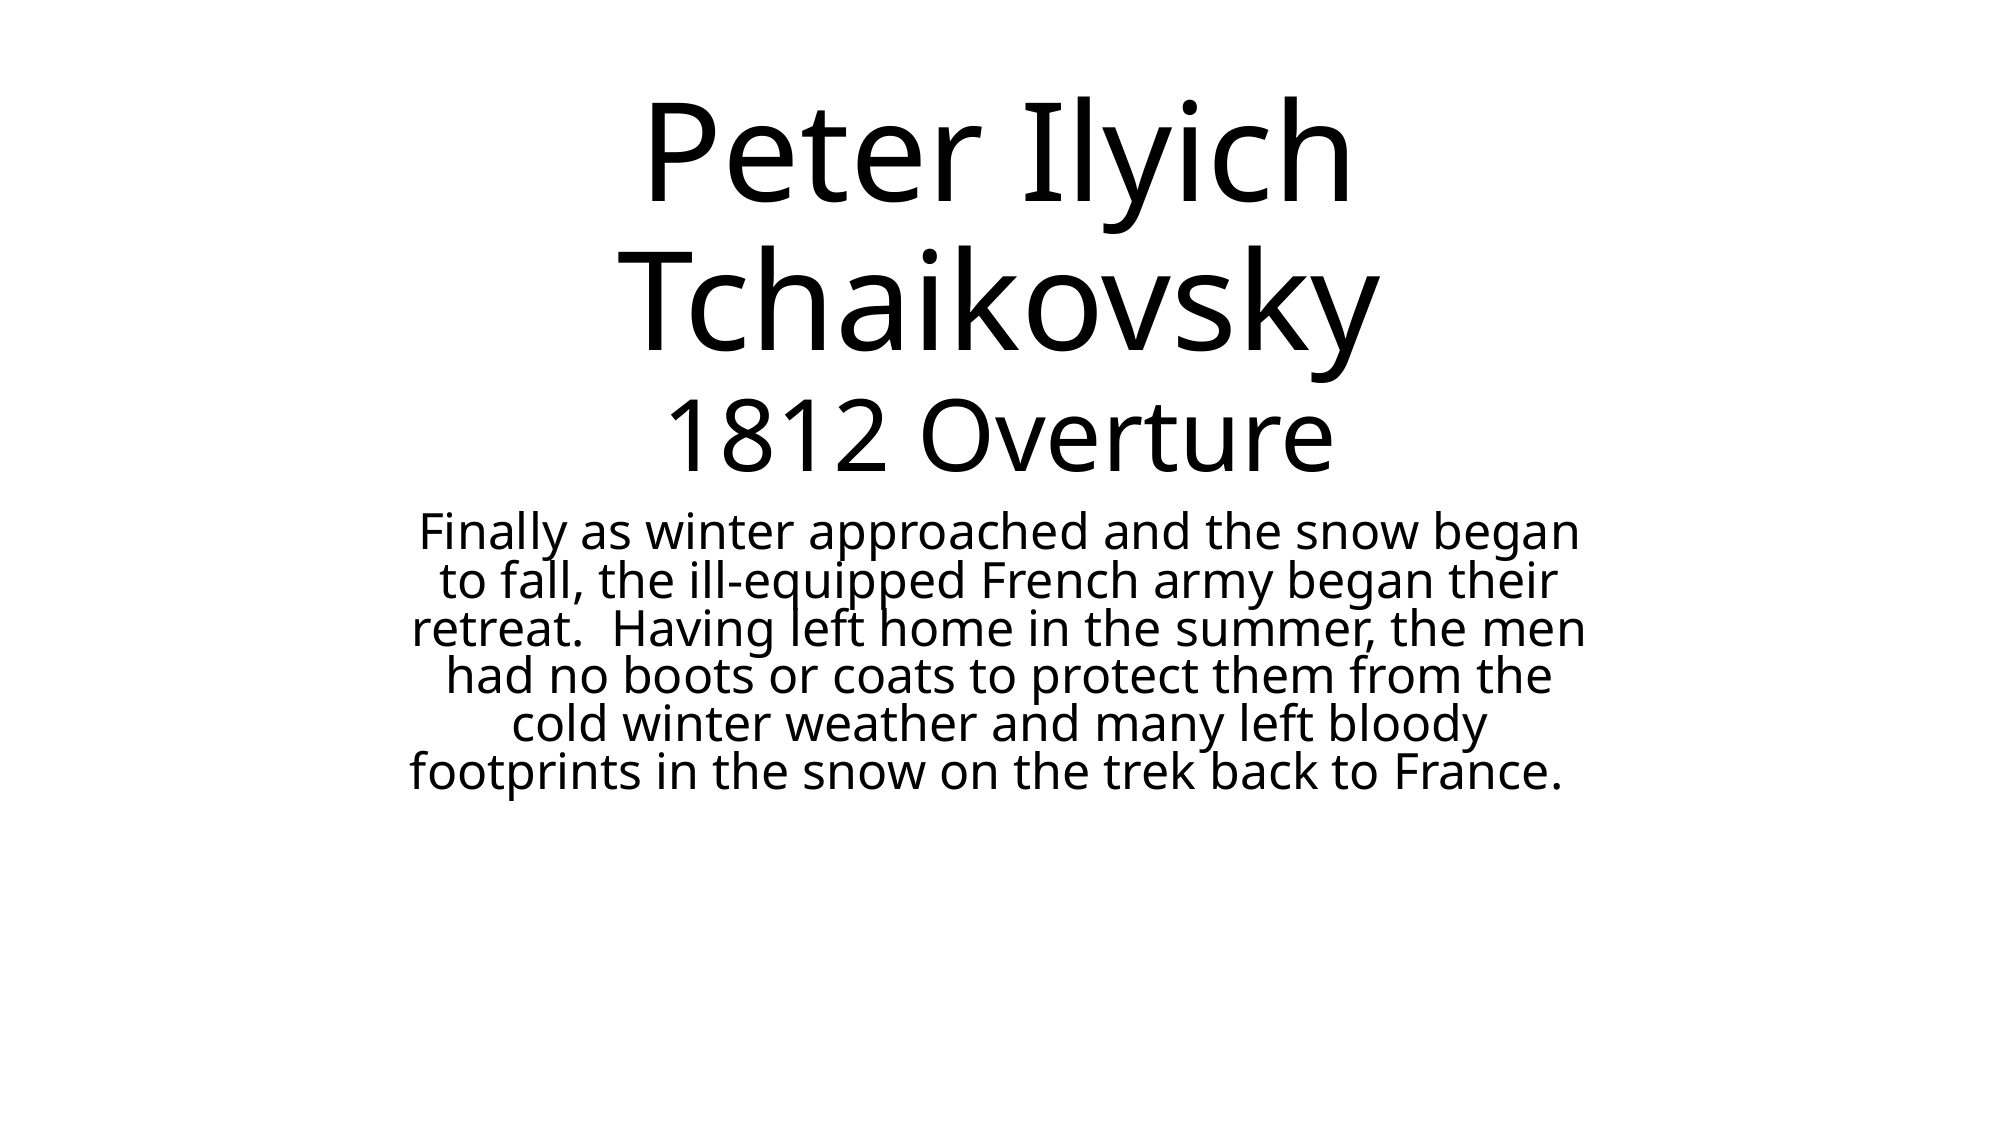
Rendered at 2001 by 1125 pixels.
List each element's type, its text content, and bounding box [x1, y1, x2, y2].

title Peter Ilyich Tchaikovsky [324, 37, 1675, 388]
subtitle 1812 Overture Finally as winter approached and the snow began to fall, the ill-equipped French army began their retreat. Having left home in the summer, the men had no boots or coats to protect them from the cold winter weather and many left bloody footprints in the snow on the trek back to France. [375, 387, 1625, 1088]
